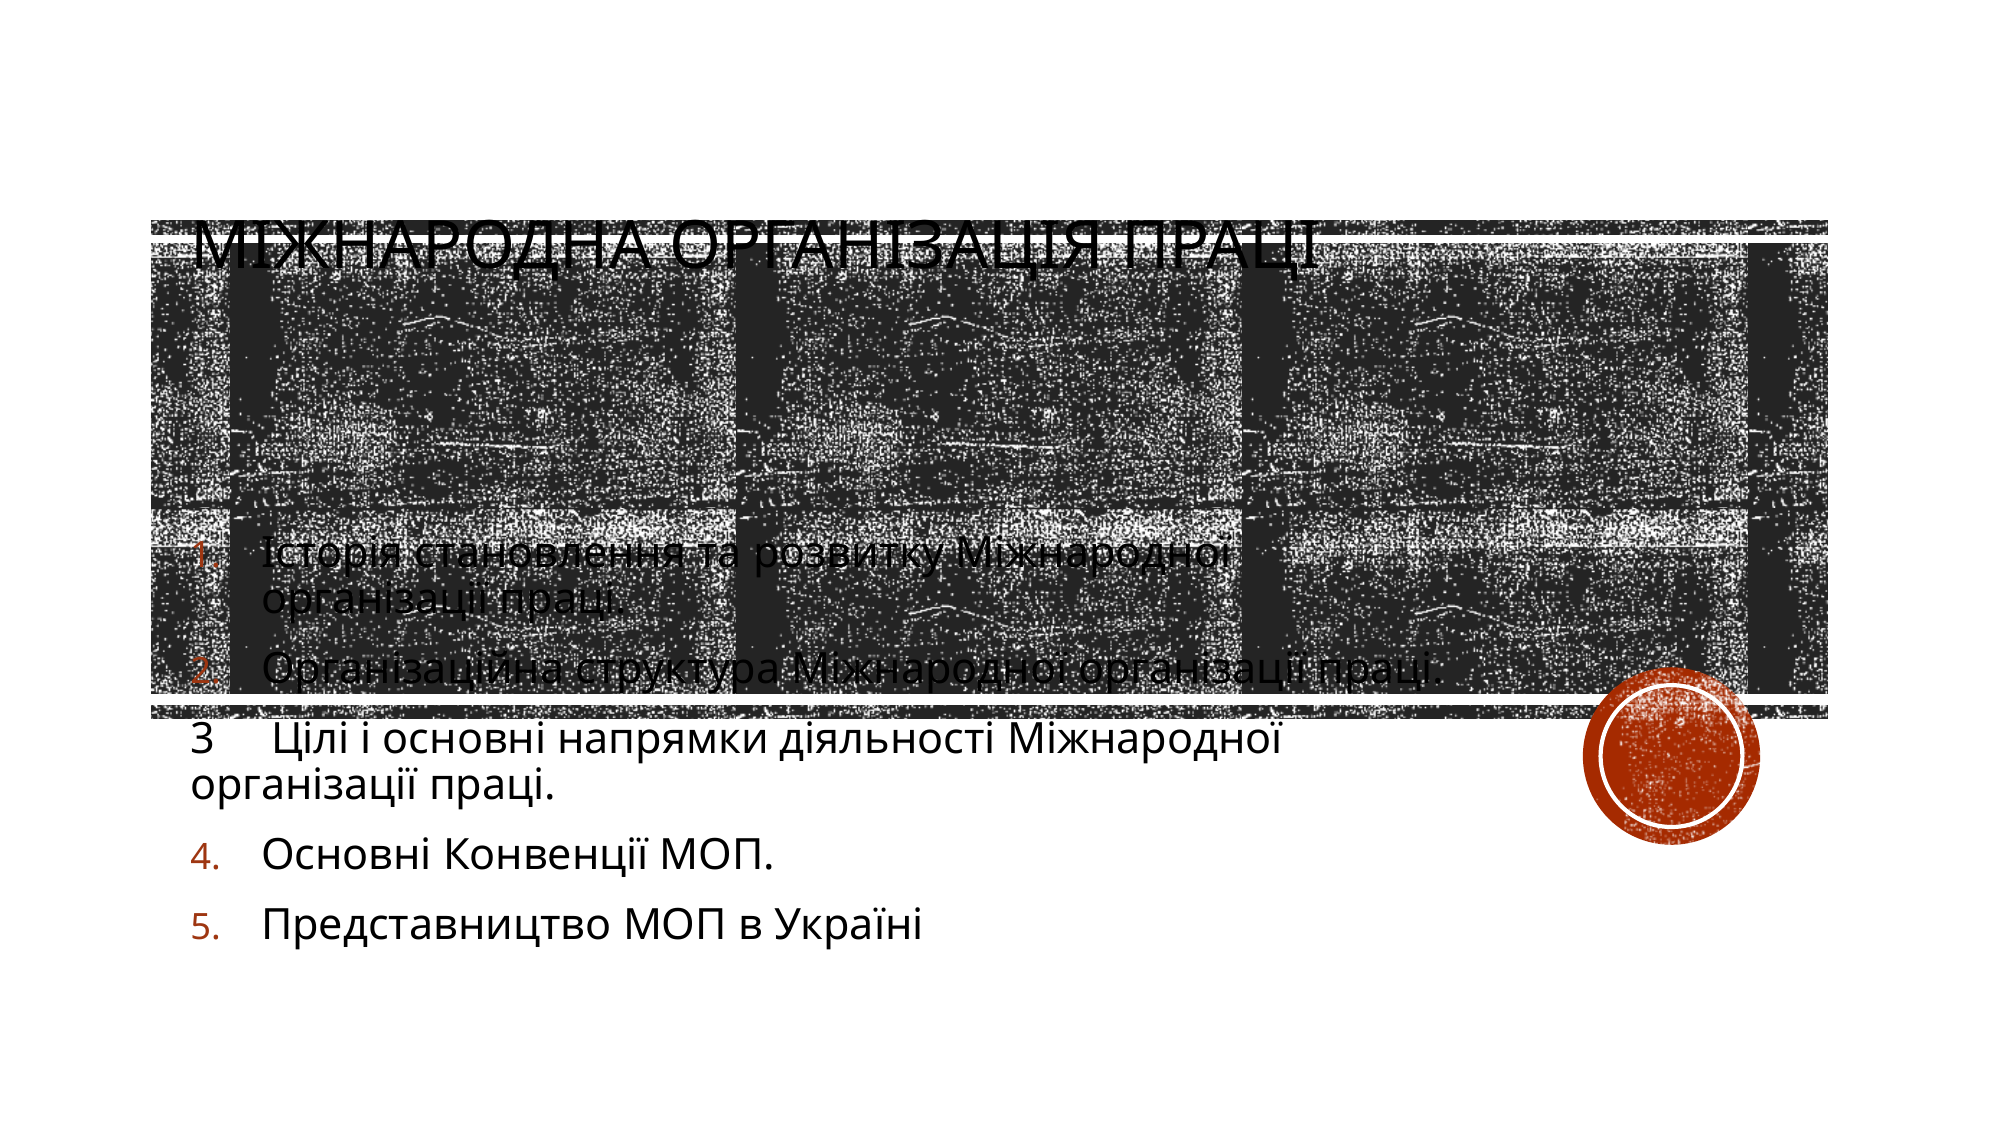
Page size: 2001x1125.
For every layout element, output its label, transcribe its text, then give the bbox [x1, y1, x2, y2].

title МІЖНАРОДНА ОРГАНІЗАЦІЯ ПРАЦІ [175, 136, 1811, 635]
subtitle Історія становлення та розвитку Міжнародної організації праці. Організаційна структура Міжнародної організації праці. 3 Цілі і основні напрямки діяльності Міжнародної організації праці. Основні Конвенції МОП. Представництво МОП в Україні [175, 522, 1470, 980]
